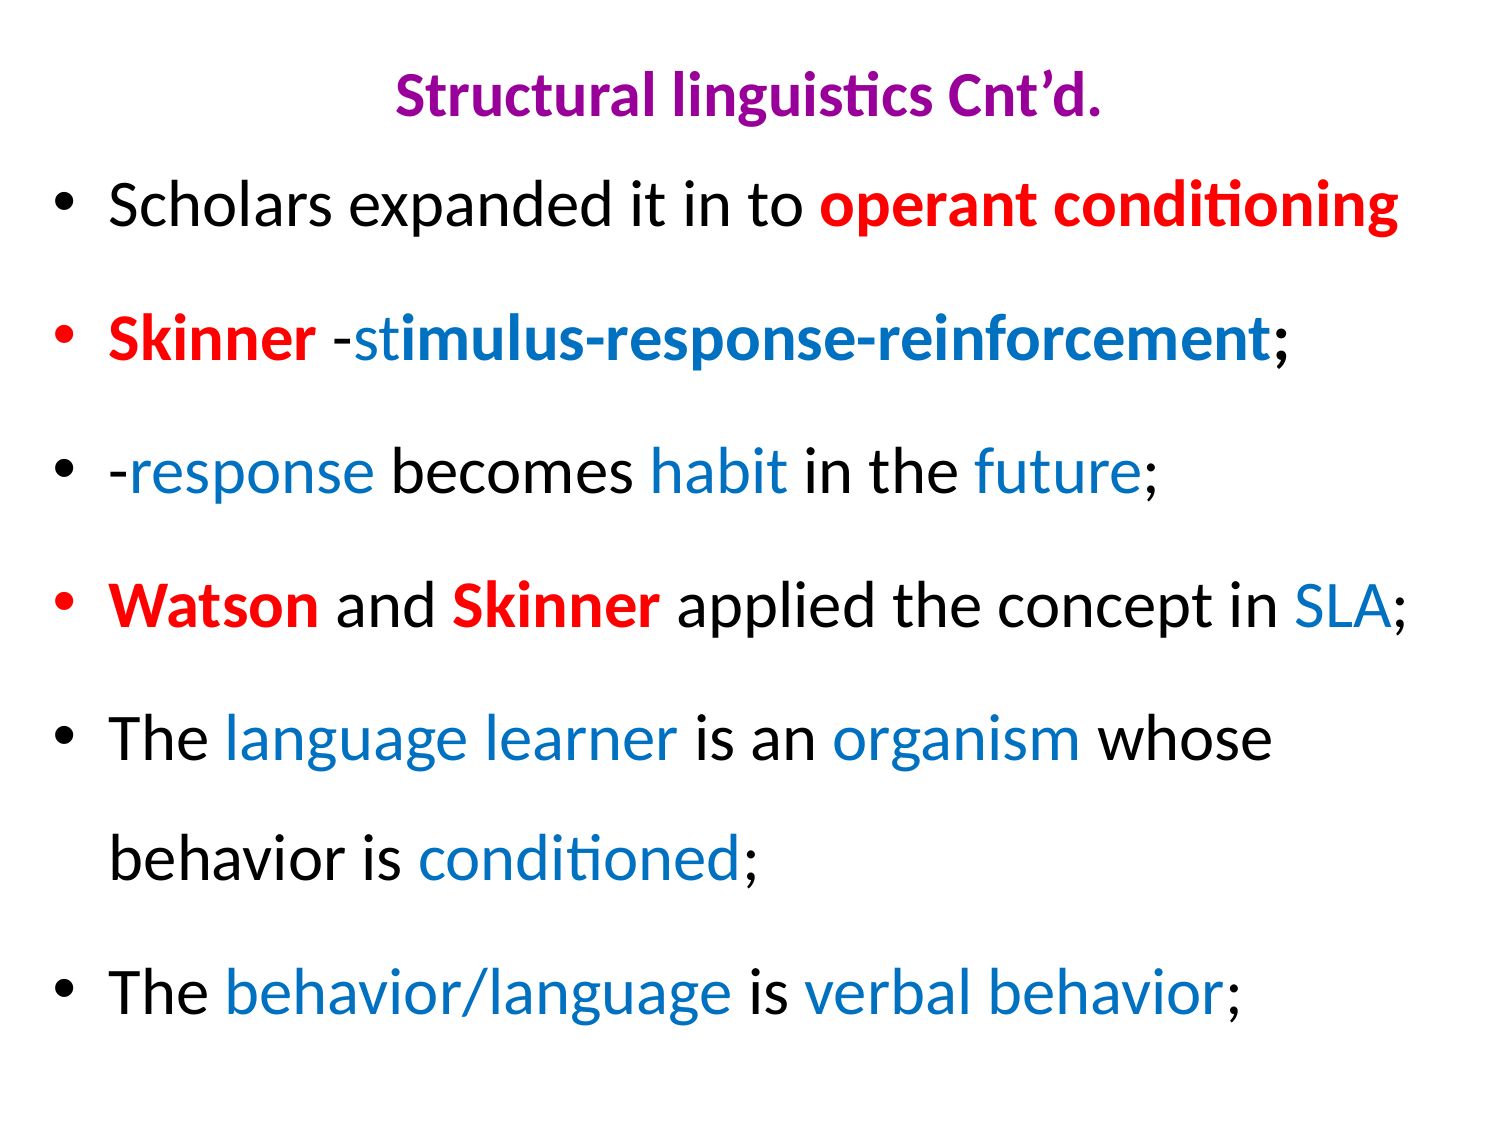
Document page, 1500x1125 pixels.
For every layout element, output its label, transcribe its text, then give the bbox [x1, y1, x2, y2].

title Structural linguistics Cnt’d. [75, 45, 1425, 112]
list Scholars expanded it in to operant conditioning Skinner -stimulus-response-reinforcement; -response becomes habit in the future; Watson and Skinner applied the concept in SLA; The language learner is an organism whose behavior is conditioned; The behavior/language is verbal behavior; [37, 112, 1463, 1100]
